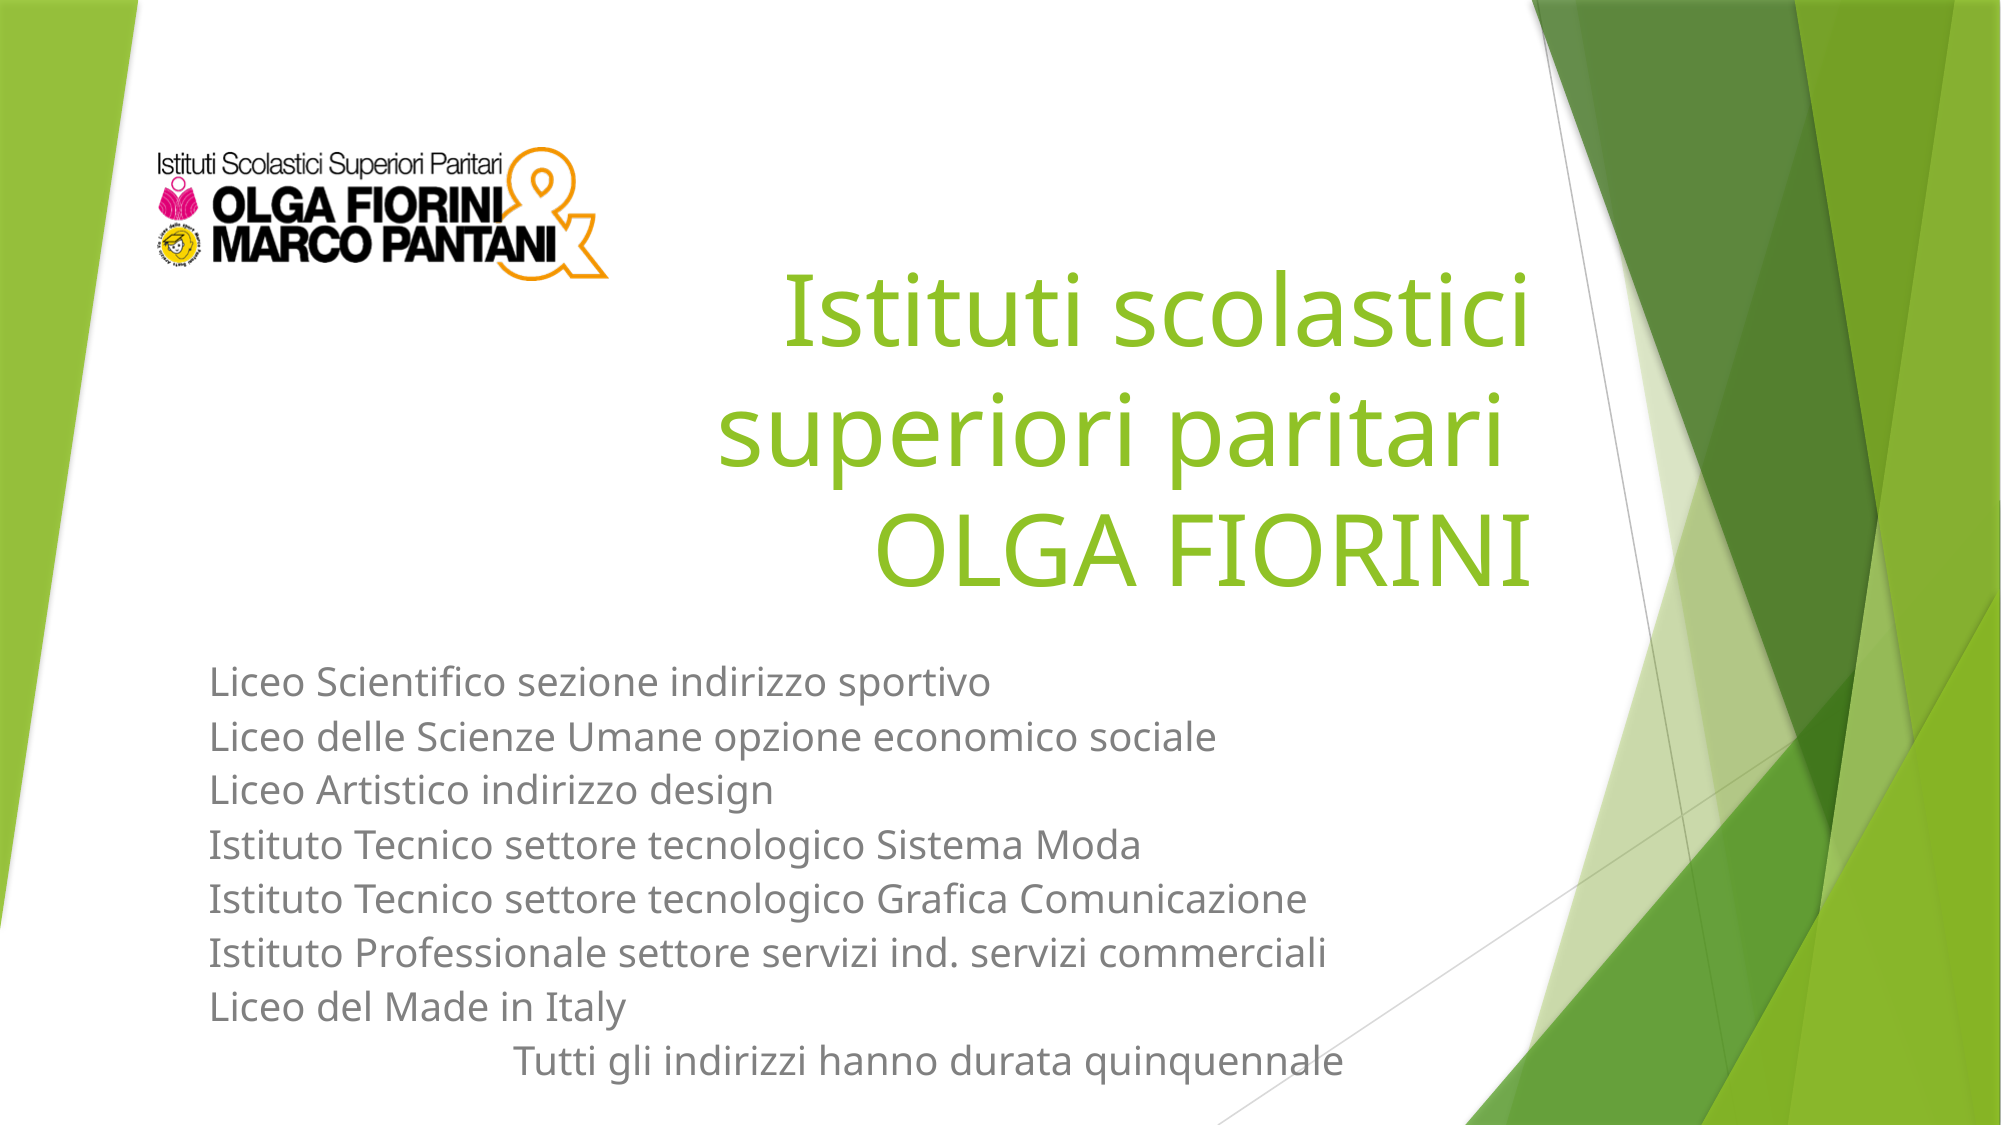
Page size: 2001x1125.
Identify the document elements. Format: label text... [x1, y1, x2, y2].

title Istituti scolastici superiori paritari OLGA FIORINI [561, 280, 1550, 615]
picture [157, 147, 610, 282]
subtitle Liceo Scientifico sezione indirizzo sportivo Liceo delle Scienze Umane opzione economico sociale Liceo Artistico indirizzo design Istituto Tecnico settore tecnologico Sistema Moda Istituto Tecnico settore tecnologico Grafica Comunicazione Istituto Professionale settore servizi ind. servizi commerciali Liceo del Made in Italy Tutti gli indirizzi hanno durata quinquennale [193, 590, 1522, 1101]
